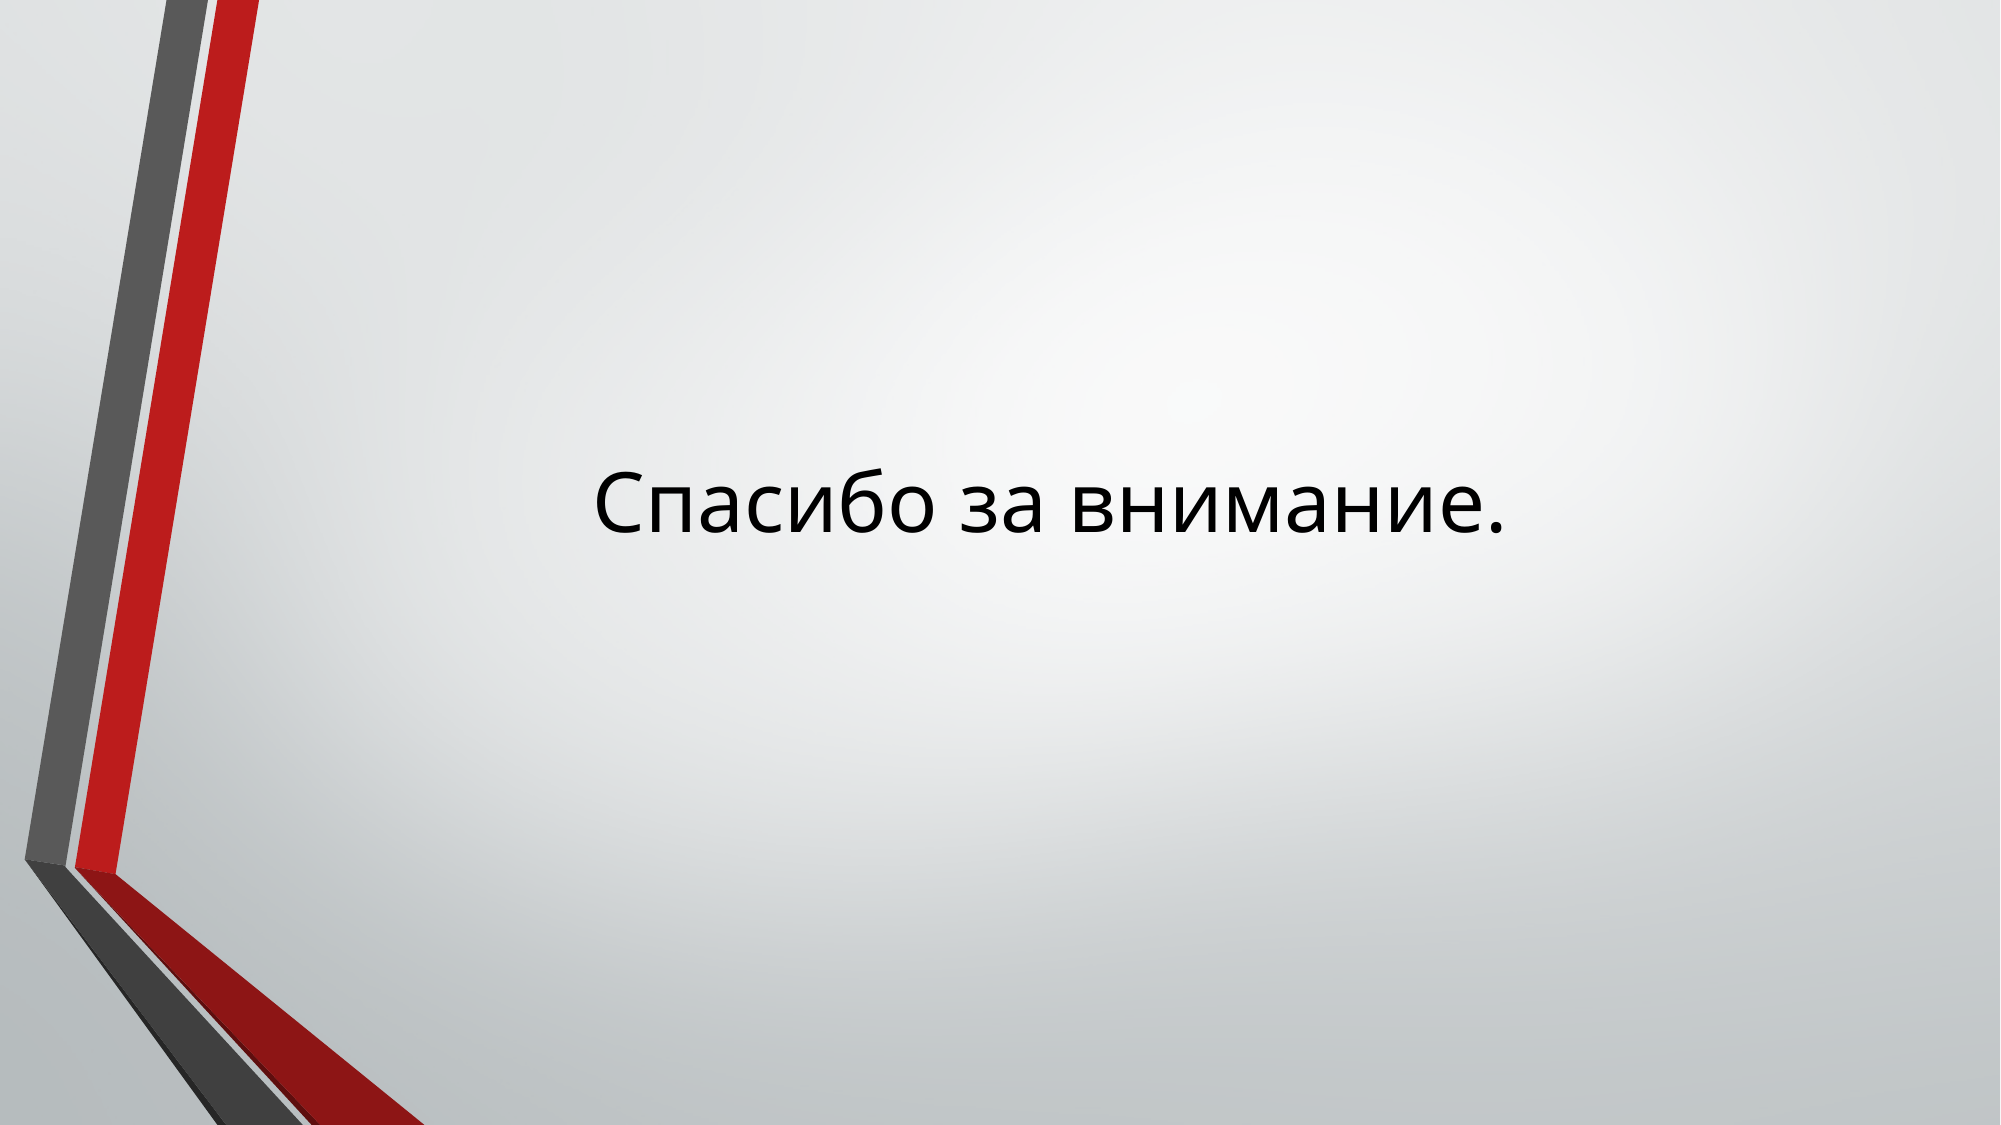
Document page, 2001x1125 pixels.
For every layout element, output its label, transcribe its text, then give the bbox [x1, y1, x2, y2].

title Спасибо за внимание. [228, 355, 1872, 644]
